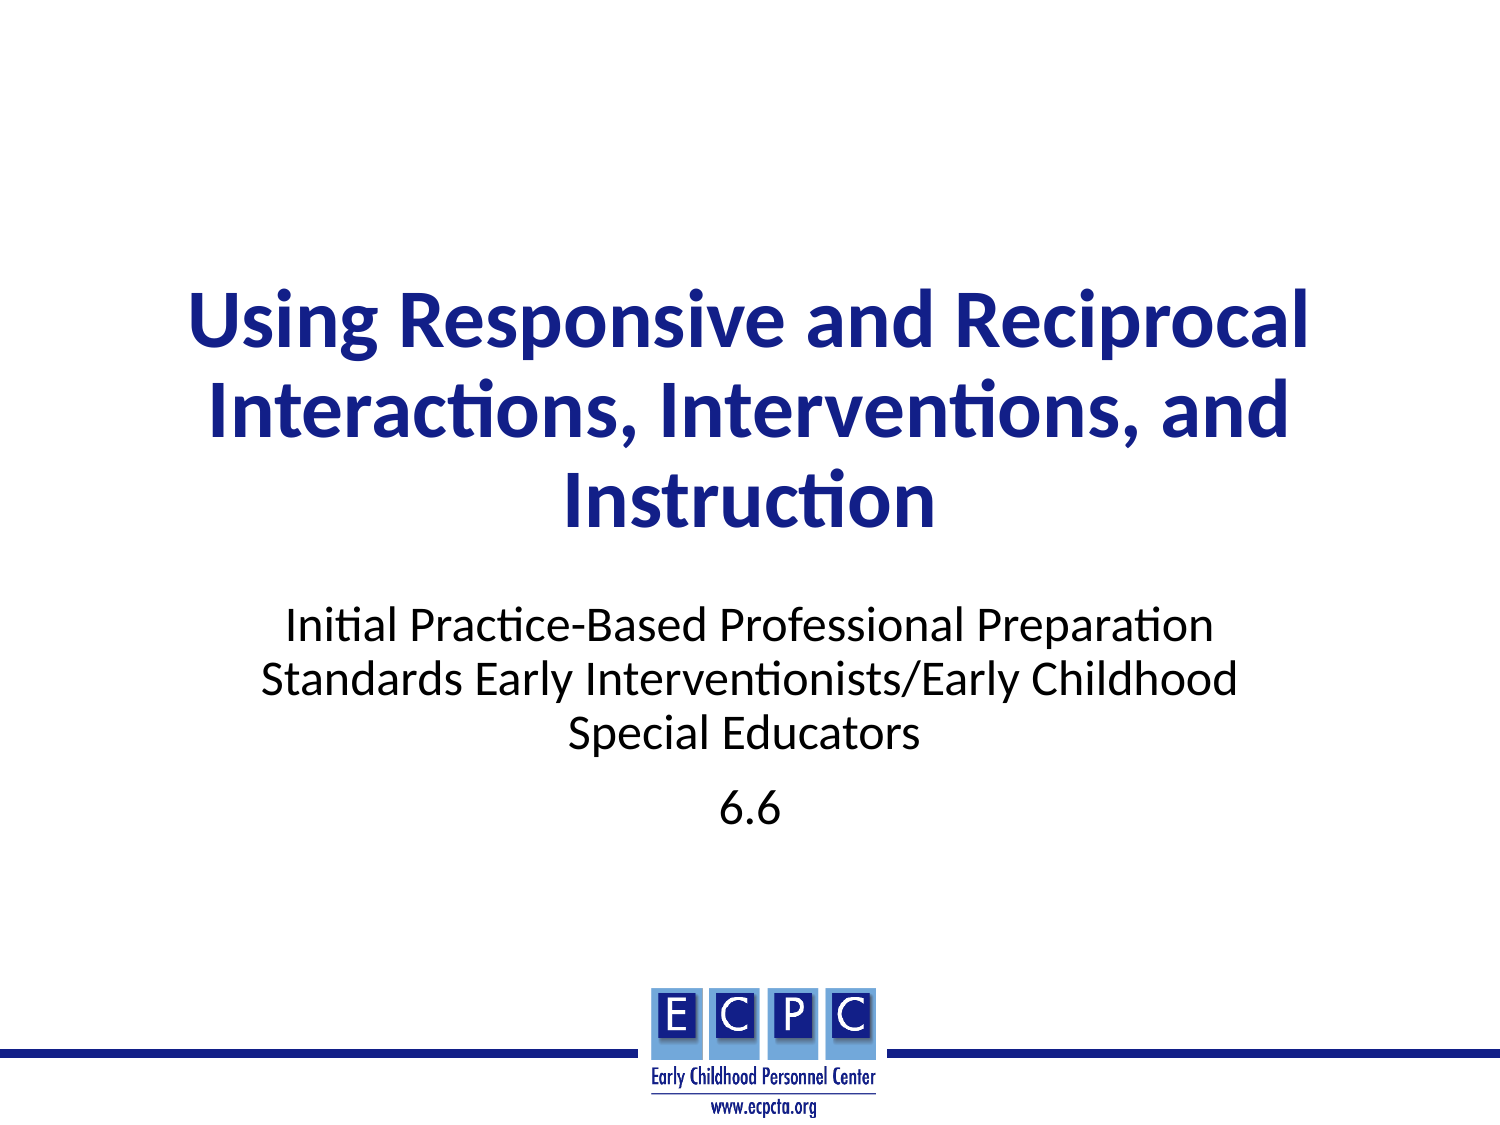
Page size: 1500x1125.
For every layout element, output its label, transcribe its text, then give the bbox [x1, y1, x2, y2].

picture [651, 988, 876, 1118]
title Using Responsive and Reciprocal Interactions, Interventions, and Instruction [112, 161, 1388, 553]
subtitle Initial Practice-Based Professional Preparation Standards Early Interventionists/Early Childhood Special Educators 6.6 [187, 590, 1313, 863]
